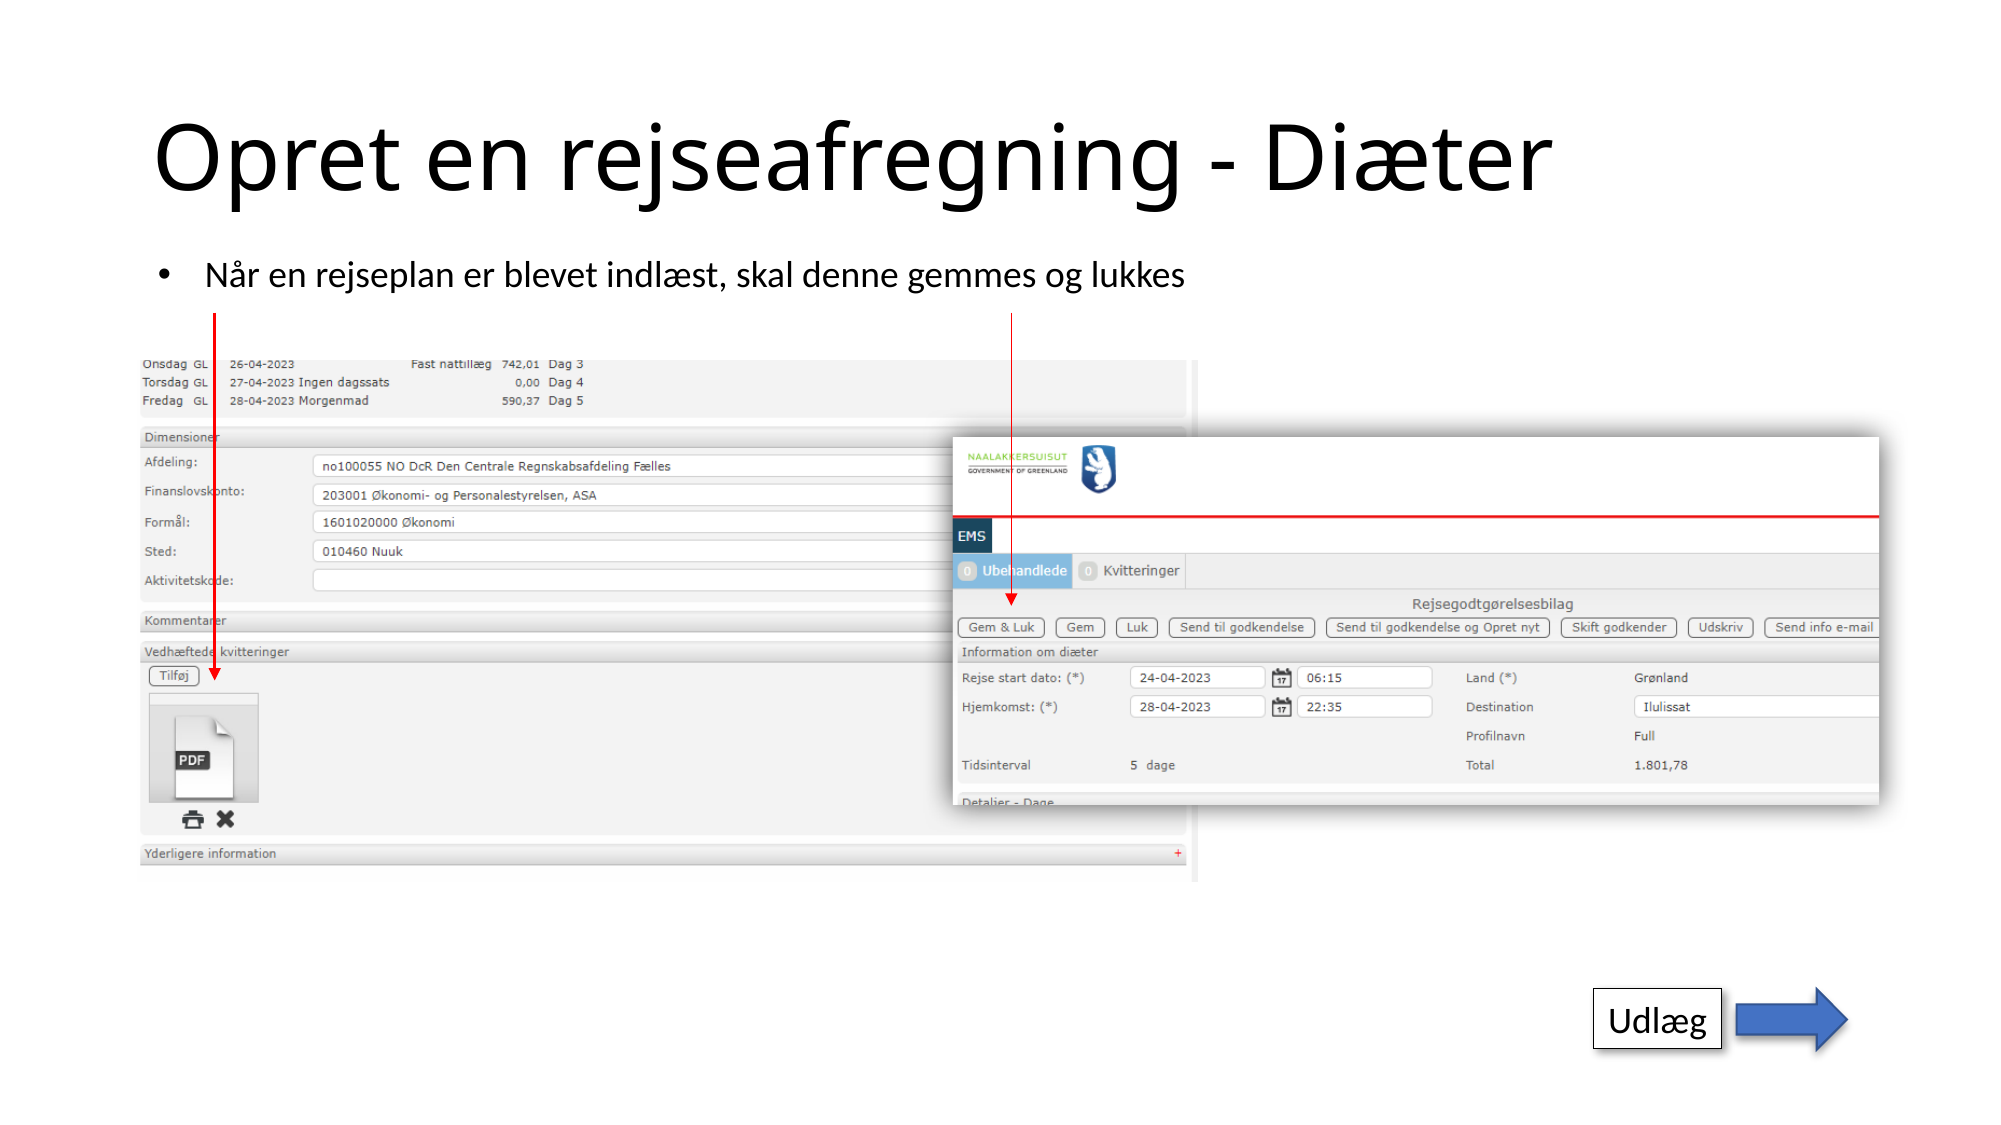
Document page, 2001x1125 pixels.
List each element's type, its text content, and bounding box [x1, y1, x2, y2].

text_box [1735, 986, 1849, 1053]
text_box Udlæg [1593, 988, 1722, 1049]
text_box Opret en rejseafregning - Diæter [137, 51, 1863, 270]
text_box Når en rejseplan er blevet indlæst, skal denne gemmes og lukkes [143, 243, 1202, 303]
picture [137, 360, 1880, 882]
